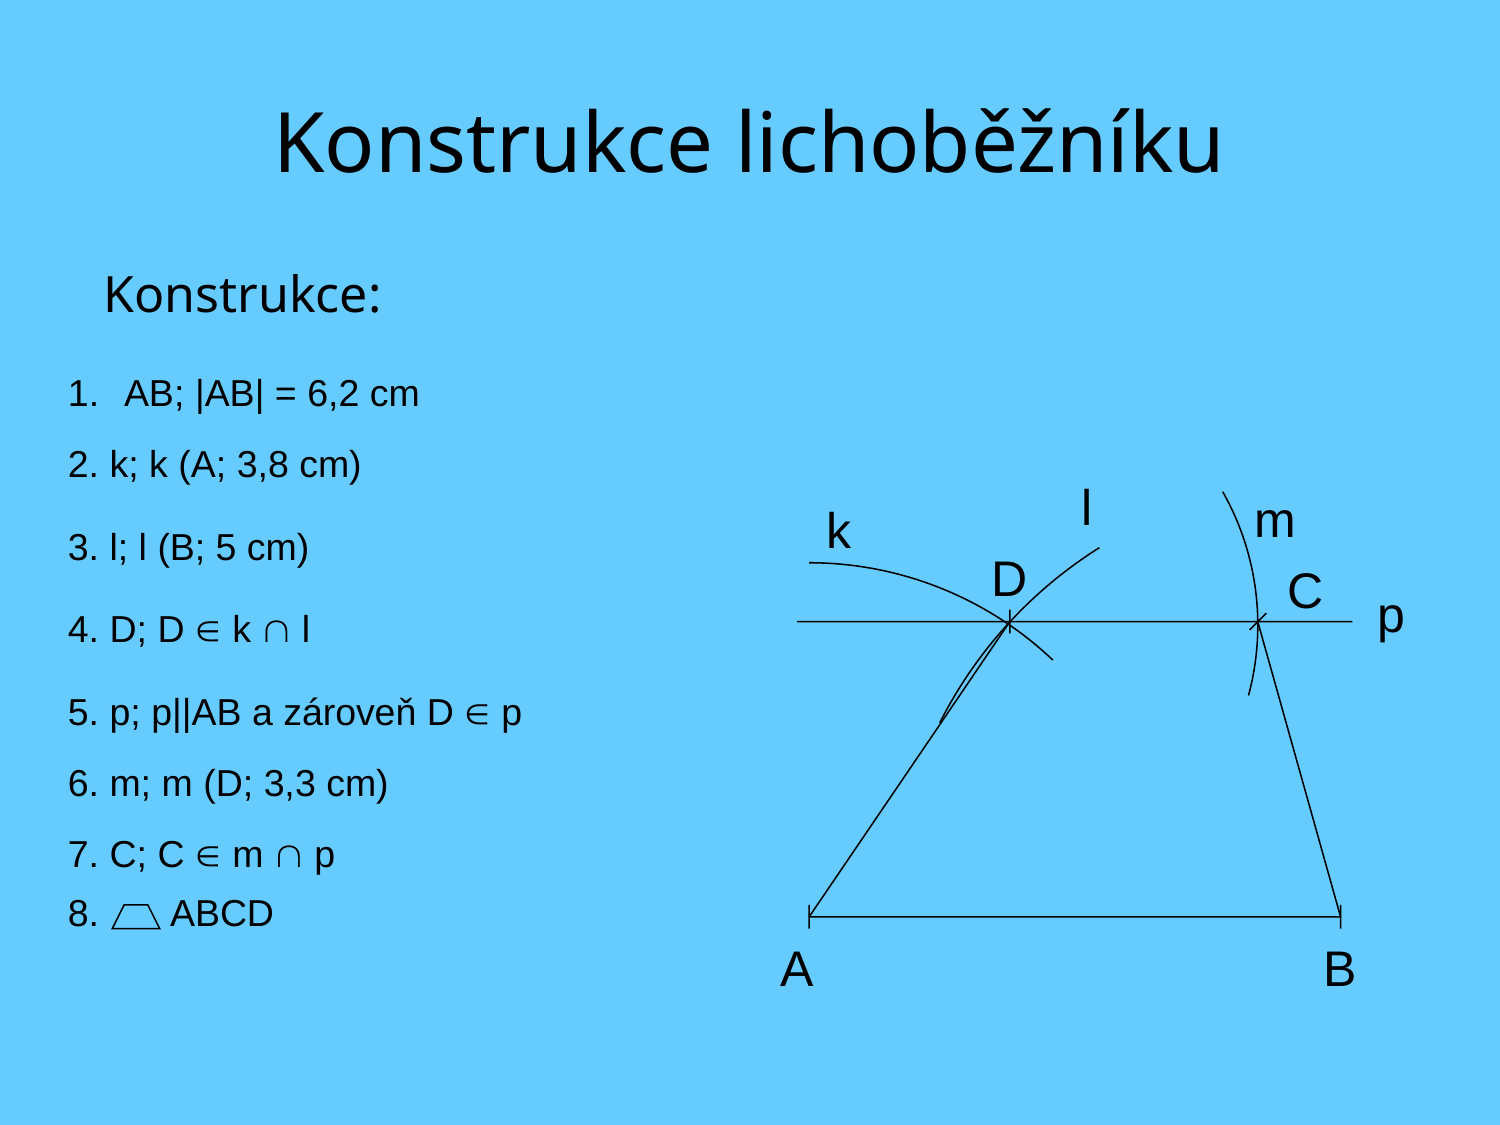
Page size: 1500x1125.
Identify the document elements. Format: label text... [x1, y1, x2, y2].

text_box m [1234, 479, 1318, 555]
text_box [939, 627, 1335, 923]
text_box 3. l; l (B; 5 cm) [53, 515, 431, 576]
title Konstrukce lichoběžníku [74, 44, 1426, 233]
text_box [1010, 491, 1258, 696]
text_box 7. C; C  m  p [53, 822, 431, 883]
text_box 8. ABCD [53, 883, 431, 942]
text_box D [974, 538, 1046, 614]
text_box 4. D; D  k  l [53, 597, 431, 658]
text_box p [1349, 574, 1433, 650]
text_box [112, 904, 160, 929]
text_box Konstrukce: [88, 255, 479, 331]
text_box [1046, 547, 1107, 596]
text_box 6. m; m (D; 3,3 cm) [53, 751, 431, 812]
text_box l [1045, 467, 1129, 543]
text_box [809, 622, 1004, 915]
text_box AB; |AB| = 6,2 cm [53, 361, 538, 422]
text_box A [761, 928, 833, 1004]
text_box 5. p; p||AB a zároveň D  p [53, 680, 600, 741]
text_box C [1269, 550, 1341, 626]
text_box 2. k; k (A; 3,8 cm) [53, 432, 431, 493]
text_box [998, 618, 1009, 629]
text_box k [797, 491, 880, 567]
text_box [809, 567, 1004, 621]
text_box B [1305, 928, 1376, 1004]
